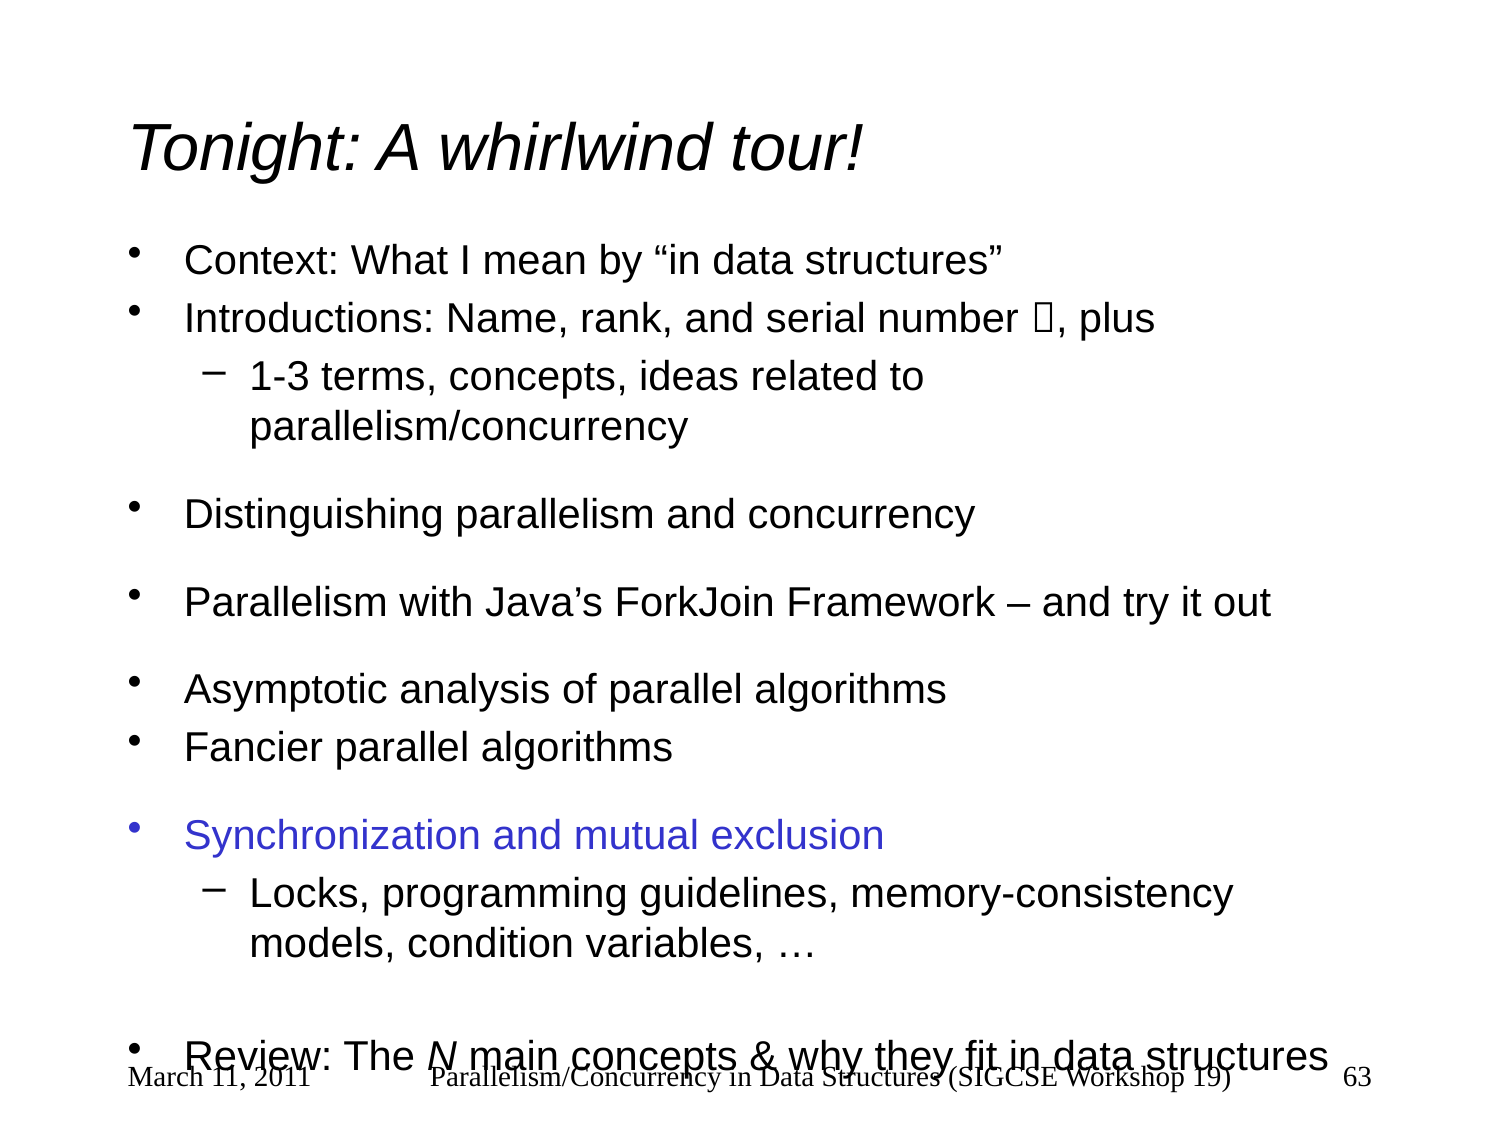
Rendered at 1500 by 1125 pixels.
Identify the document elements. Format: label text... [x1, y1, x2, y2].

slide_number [112, 1049, 412, 1125]
title Tonight: A whirlwind tour! [112, 49, 1388, 224]
list Context: What I mean by “in data structures” Introductions: Name, rank, and serial number , plus 1-3 terms, concepts, ideas related to parallelism/concurrency Distinguishing parallelism and concurrency Parallelism with Java’s ForkJoin Framework – and try it out Asymptotic analysis of parallel algorithms Fancier parallel algorithms Synchronization and mutual exclusion Locks, programming guidelines, memory-consistency models, condition variables, … Review: The N main concepts & why they fit in data structures [112, 224, 1388, 1026]
footer Parallelism/Concurrency in Data Structures (SIGCSE Workshop 19) [412, 1049, 1251, 1125]
slide_number 63 [1251, 1049, 1388, 1125]
